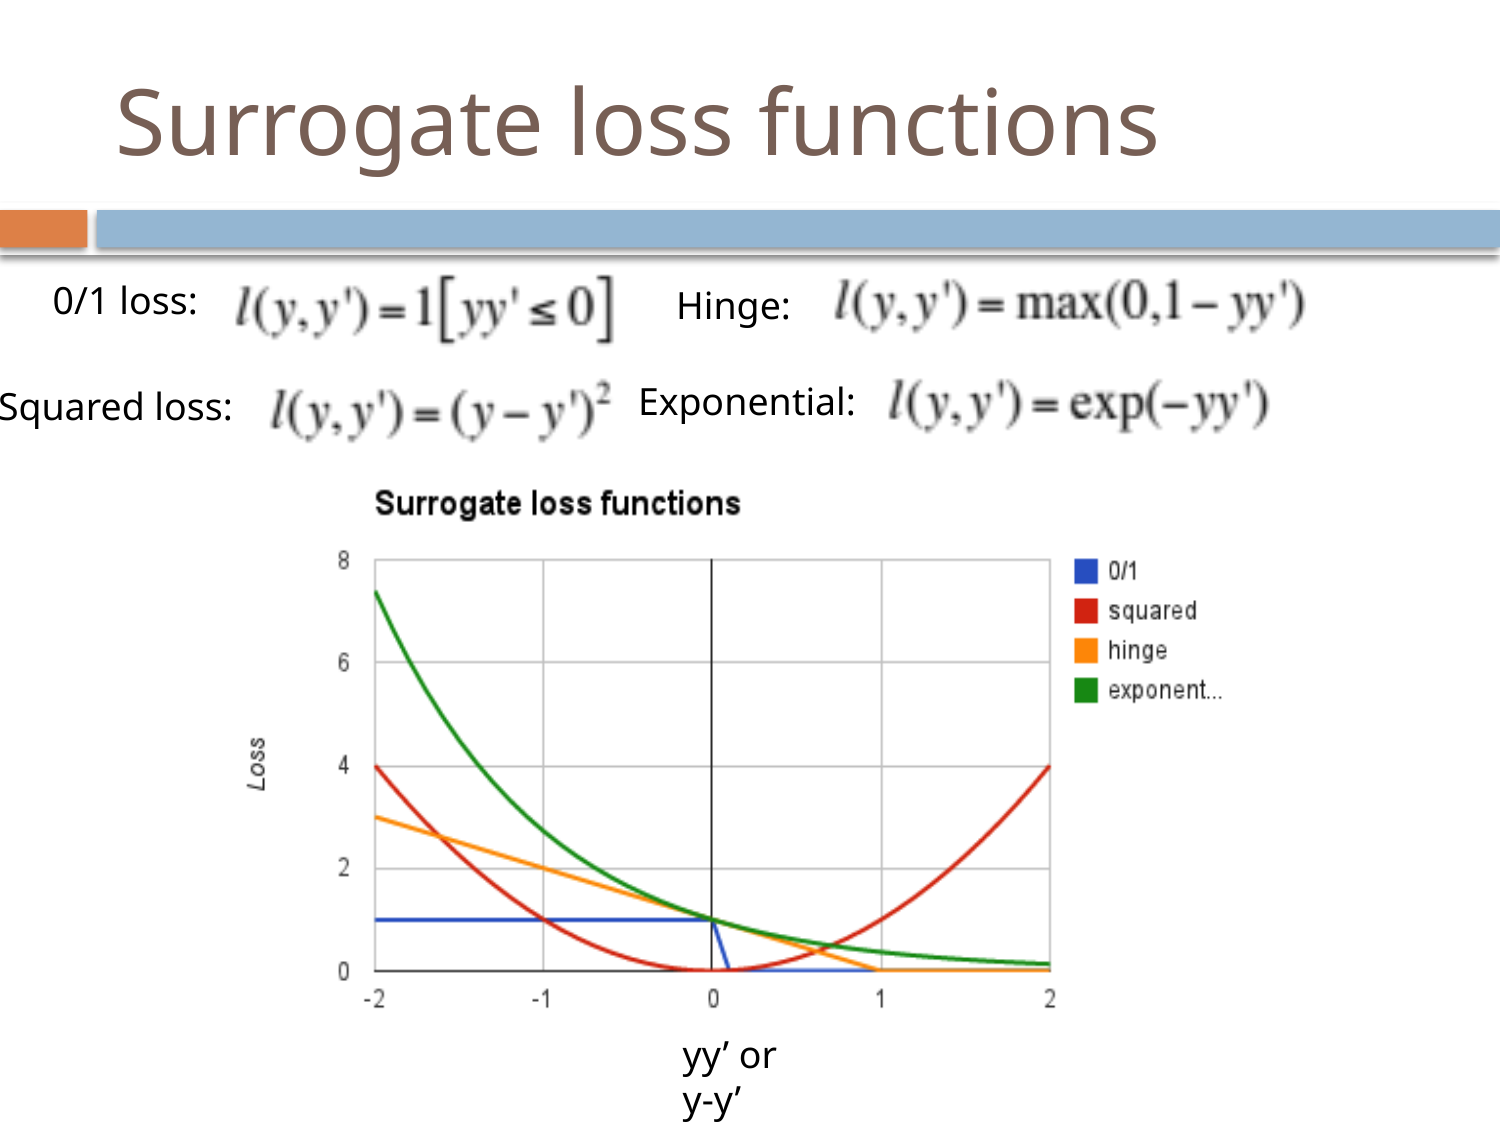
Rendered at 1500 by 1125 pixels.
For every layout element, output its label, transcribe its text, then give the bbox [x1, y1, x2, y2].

picture [230, 471, 1249, 1031]
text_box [830, 269, 1307, 339]
title Surrogate loss functions [100, 37, 1438, 200]
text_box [230, 269, 618, 351]
text_box Hinge: [661, 274, 806, 335]
text_box 0/1 loss: [37, 270, 213, 330]
text_box Squared loss: [0, 375, 248, 435]
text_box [883, 370, 1271, 439]
text_box yy’ or y-y’ [667, 1040, 792, 1125]
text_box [264, 370, 618, 448]
text_box Exponential: [623, 370, 871, 431]
